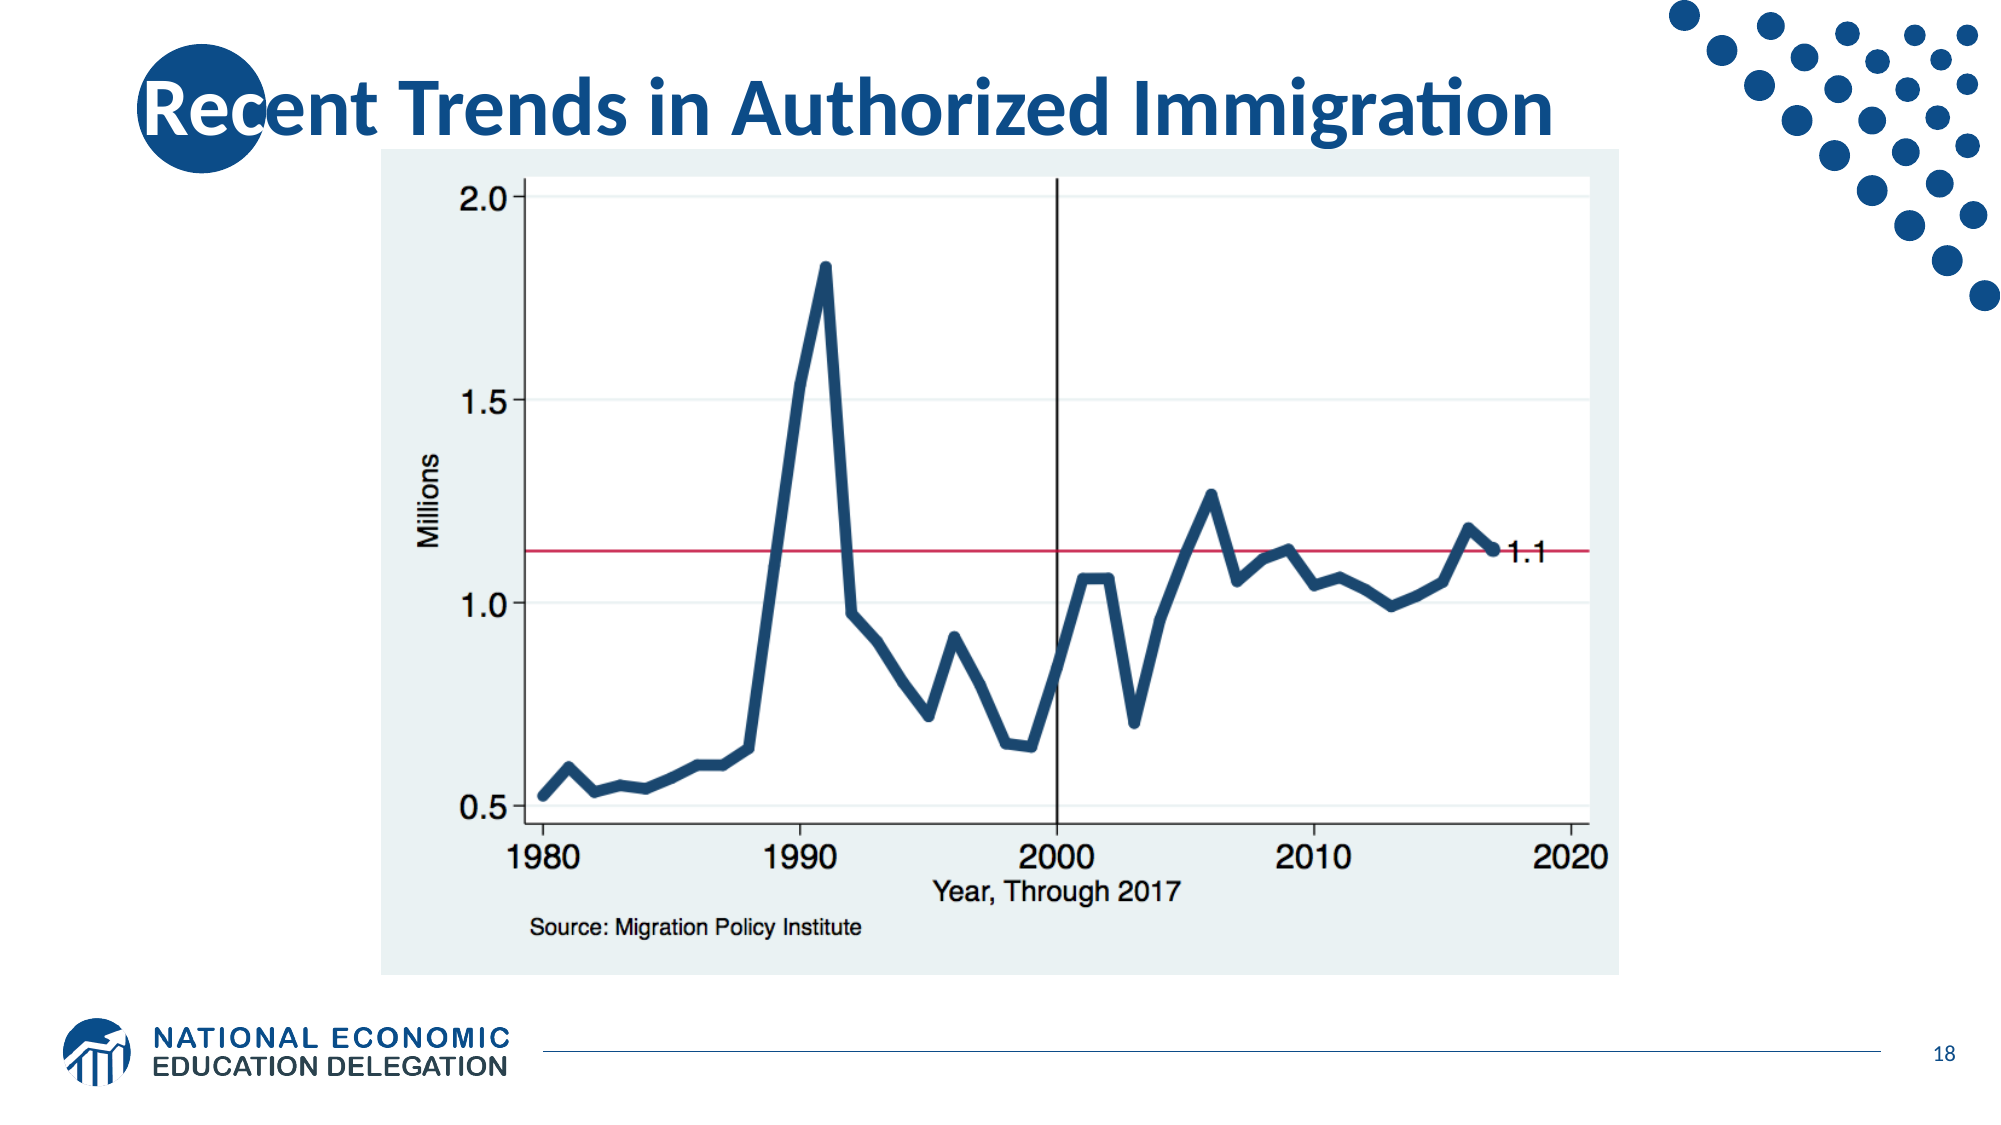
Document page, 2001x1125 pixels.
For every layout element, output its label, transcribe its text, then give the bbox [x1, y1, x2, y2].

title Recent Trends in Authorized Immigration [127, 0, 1853, 218]
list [381, 149, 1619, 975]
picture [55, 1013, 520, 1091]
slide_number 18 [1521, 1022, 1972, 1082]
